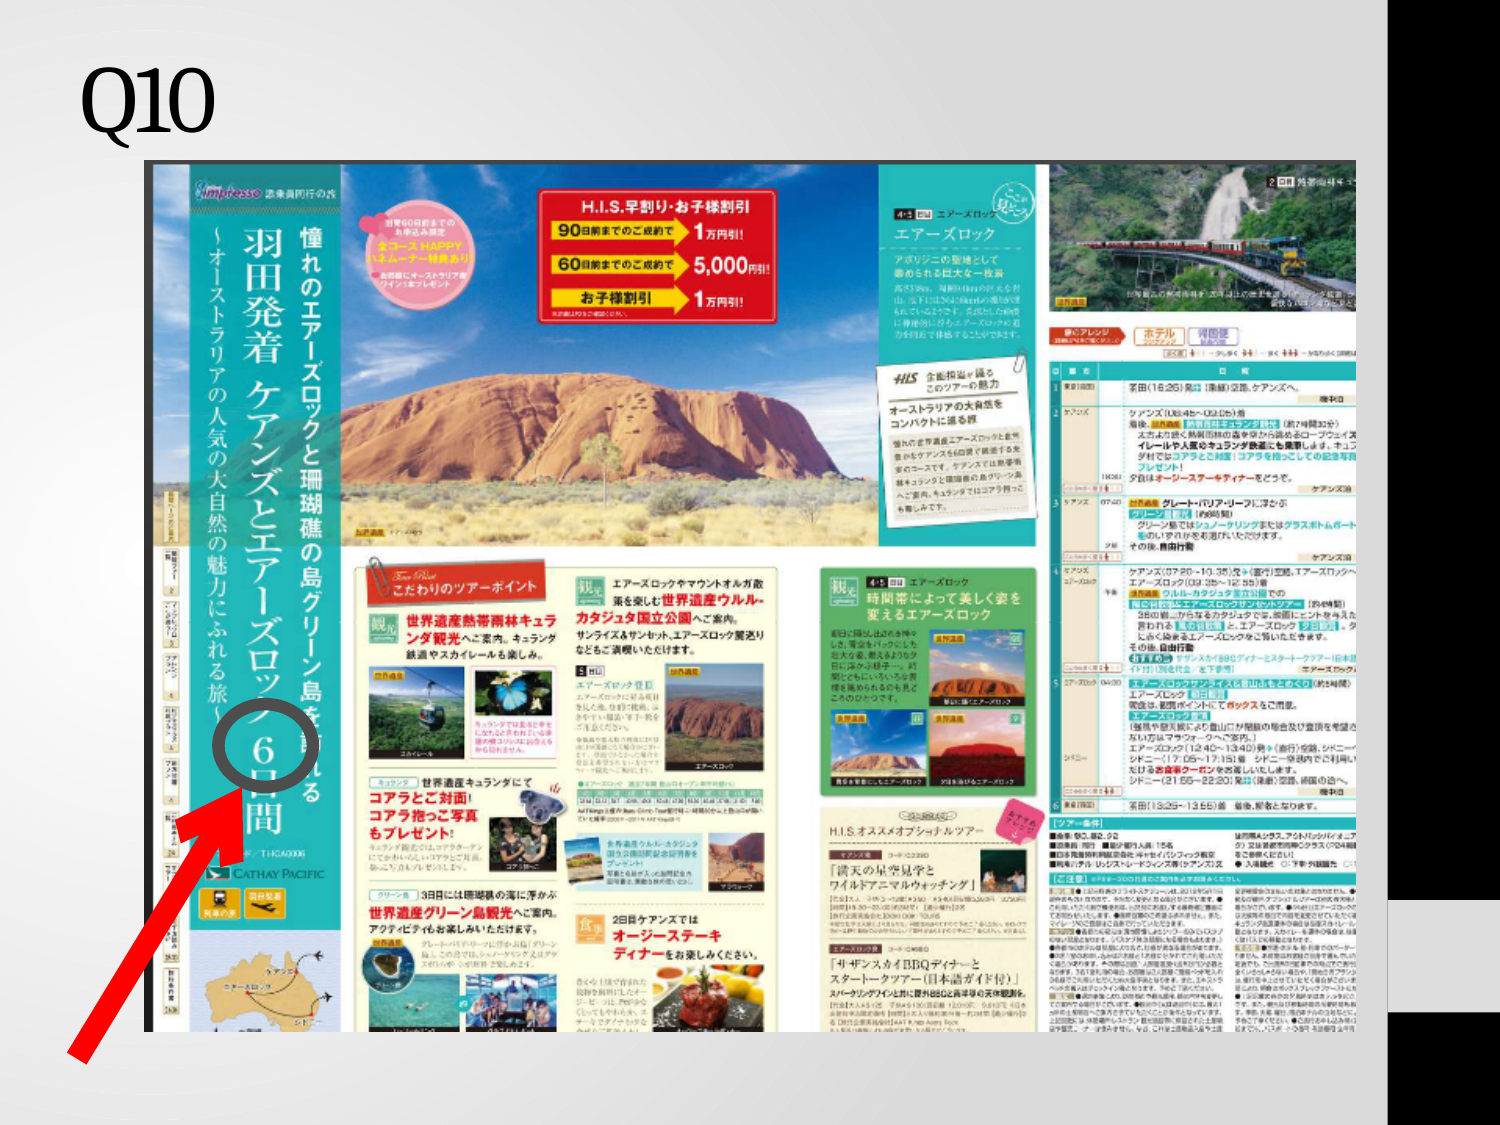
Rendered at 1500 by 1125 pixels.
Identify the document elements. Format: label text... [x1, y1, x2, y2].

picture [143, 160, 1356, 1032]
title Q10 [64, 0, 1415, 188]
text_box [76, 786, 243, 1060]
